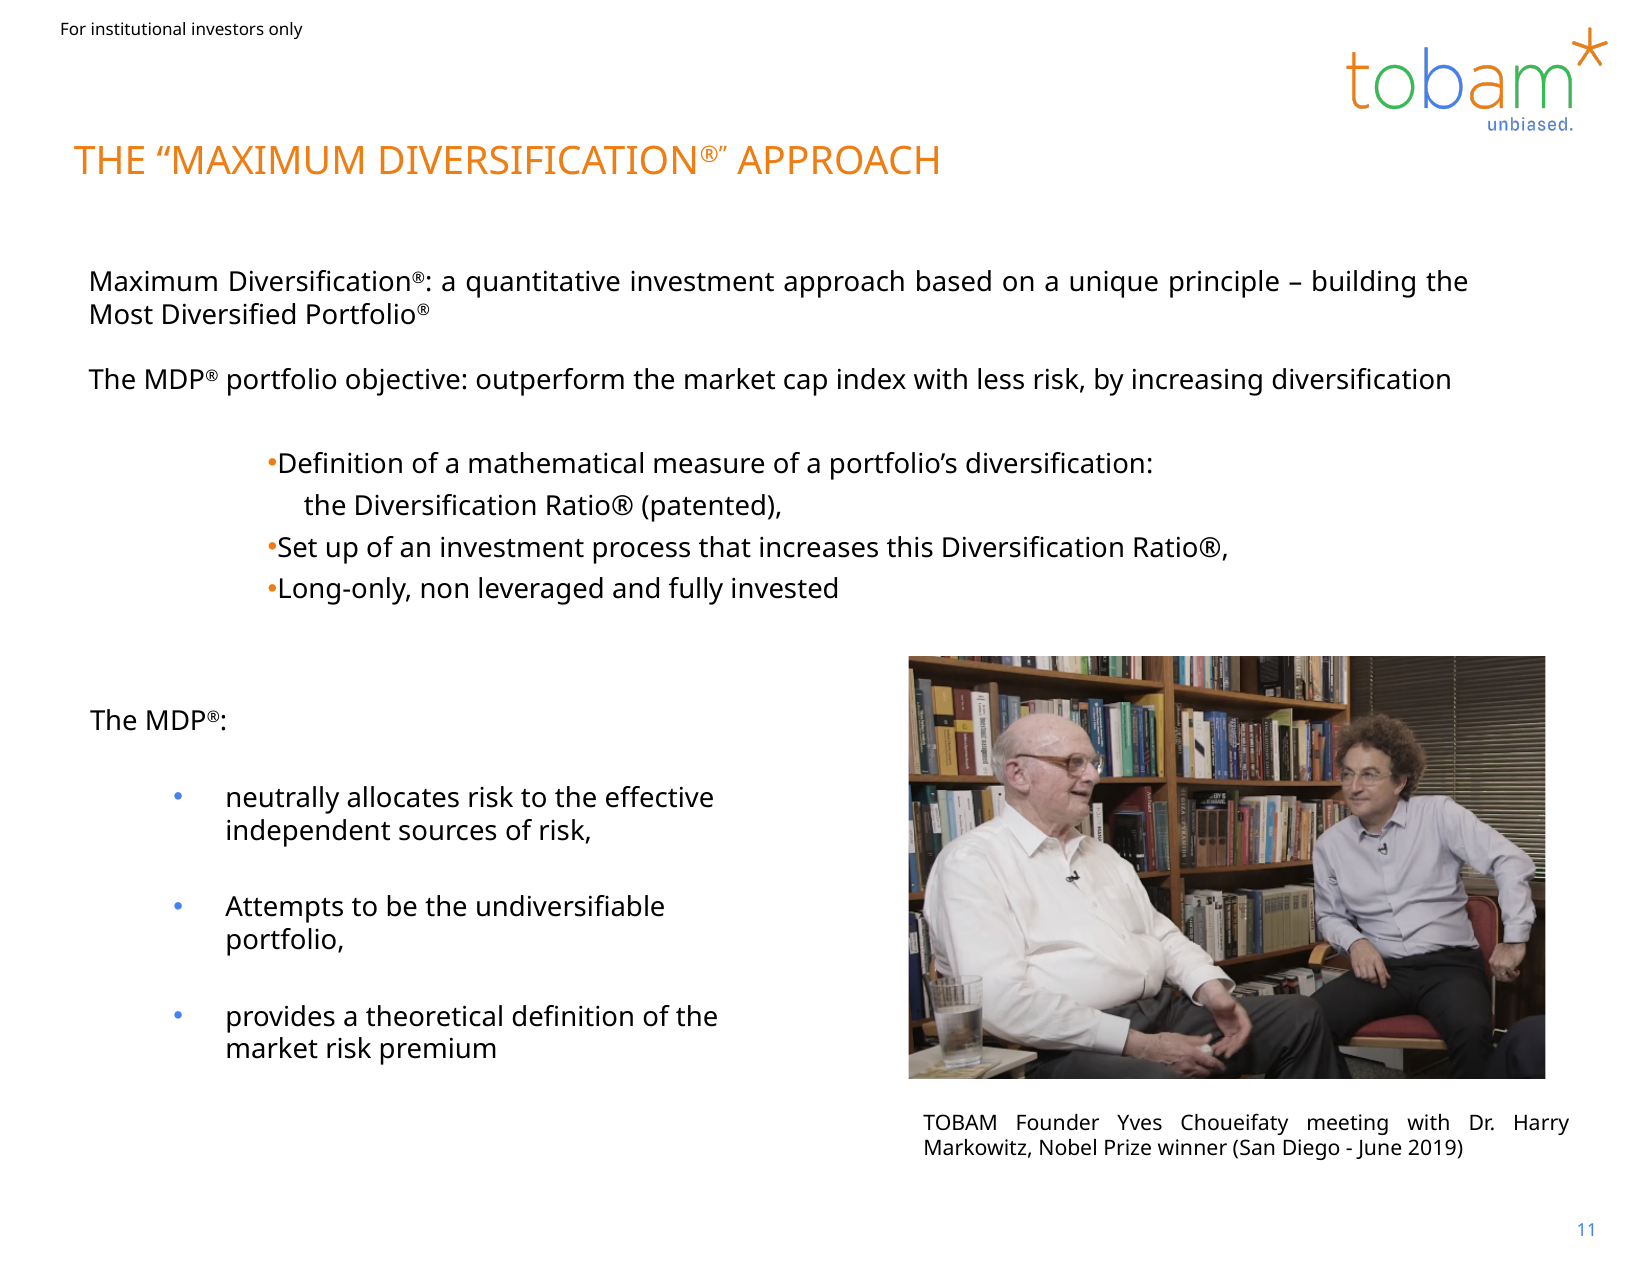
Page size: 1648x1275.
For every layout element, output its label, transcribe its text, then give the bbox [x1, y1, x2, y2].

title The “MAXIMUM DIVERSIFICATION®” APPROACH [73, 140, 1344, 203]
picture [1342, 21, 1616, 140]
list Definition of a mathematical measure of a portfolio’s diversification: the Diversification Ratio® (patented), Set up of an investment process that increases this Diversification Ratio®, Long-only, non leveraged and fully invested [267, 403, 1251, 638]
text_box Maximum Diversification®: a quantitative investment approach based on a unique principle – building the Most Diversified Portfolio® The MDP® portfolio objective: outperform the market cap index with less risk, by increasing diversification [73, 256, 1484, 403]
text_box The MDP®: neutrally allocates risk to the effective independent sources of risk, Attempts to be the undiversifiable portfolio, provides a theoretical definition of the market risk premium [78, 697, 779, 1079]
picture [908, 656, 1546, 1079]
text_box TOBAM Founder Yves Choueifaty meeting with Dr. Harry Markowitz, Nobel Prize winner (San Diego - June 2019) [908, 1101, 1584, 1168]
slide_number 11 [1561, 1211, 1641, 1258]
